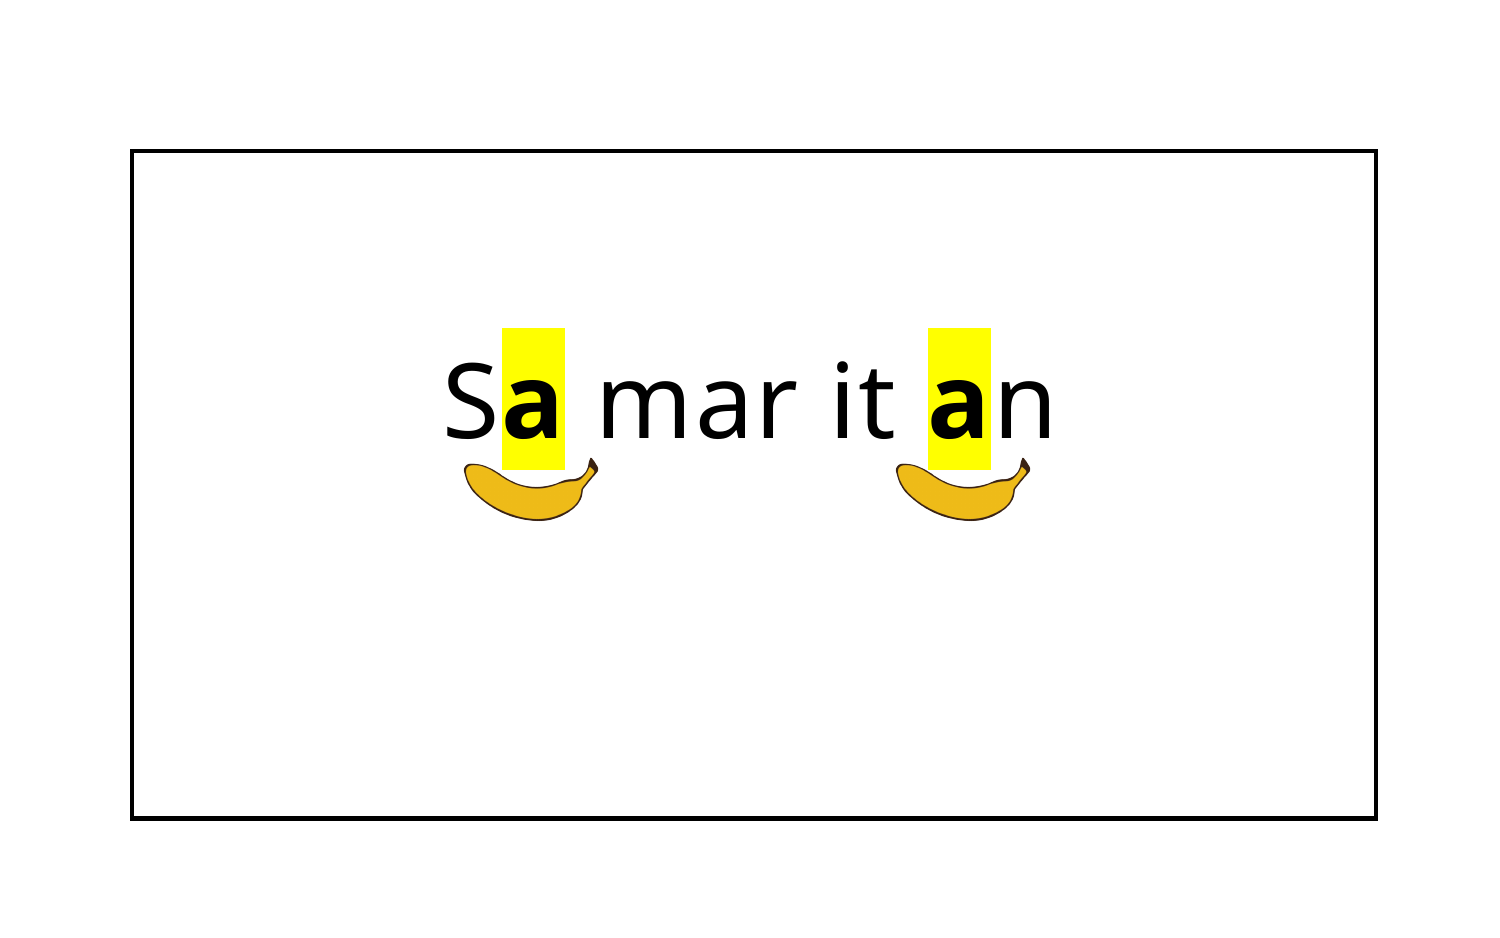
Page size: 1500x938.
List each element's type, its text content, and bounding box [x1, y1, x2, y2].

picture [460, 446, 597, 523]
picture [889, 439, 1033, 531]
text_box [131, 150, 1377, 819]
text_box Sa mar it an [427, 327, 1073, 468]
